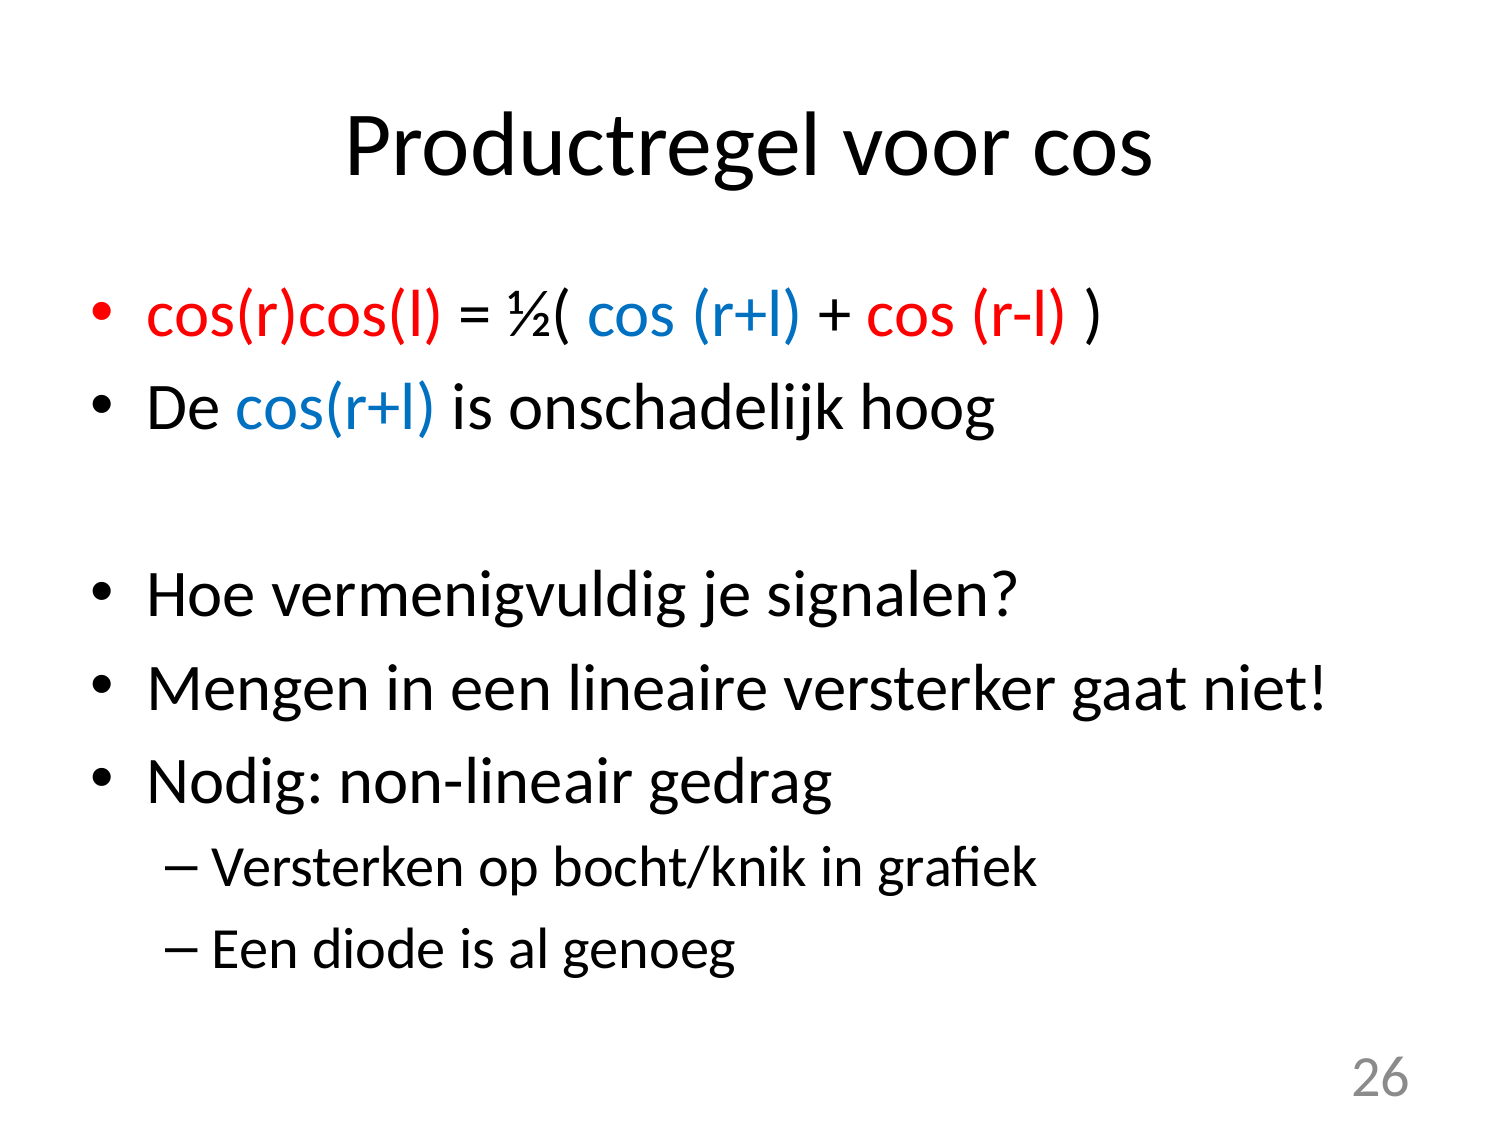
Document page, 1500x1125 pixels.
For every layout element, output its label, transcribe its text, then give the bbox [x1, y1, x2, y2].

list cos(r)cos(l) = ½( cos (r+l) + cos (r-l) ) De cos(r+l) is onschadelijk hoog Hoe vermenigvuldig je signalen? Mengen in een lineaire versterker gaat niet! Nodig: non-lineair gedrag Versterken op bocht/knik in grafiek Een diode is al genoeg [75, 262, 1425, 1080]
slide_number 26 [1074, 1042, 1425, 1103]
title Productregel voor cos [75, 45, 1425, 233]
